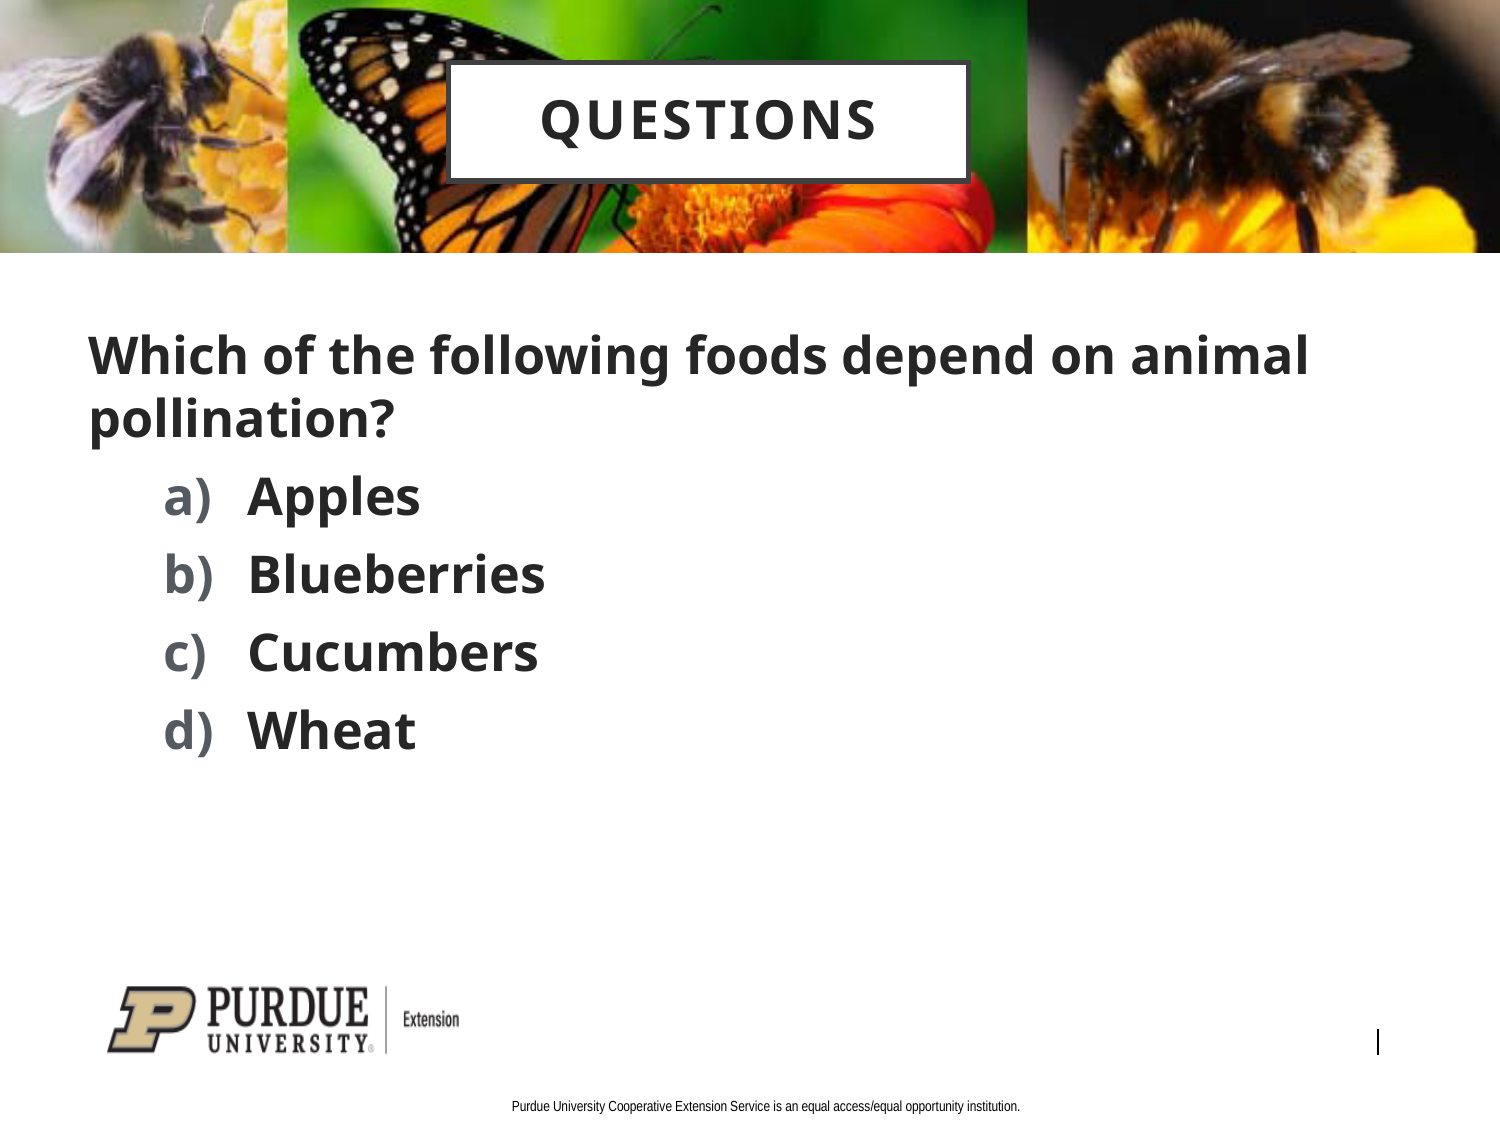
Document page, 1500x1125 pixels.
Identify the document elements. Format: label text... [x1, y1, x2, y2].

list Which of the following foods depend on animal pollination? Apples Blueberries Cucumbers Wheat [73, 315, 1423, 825]
picture [0, 0, 1500, 253]
